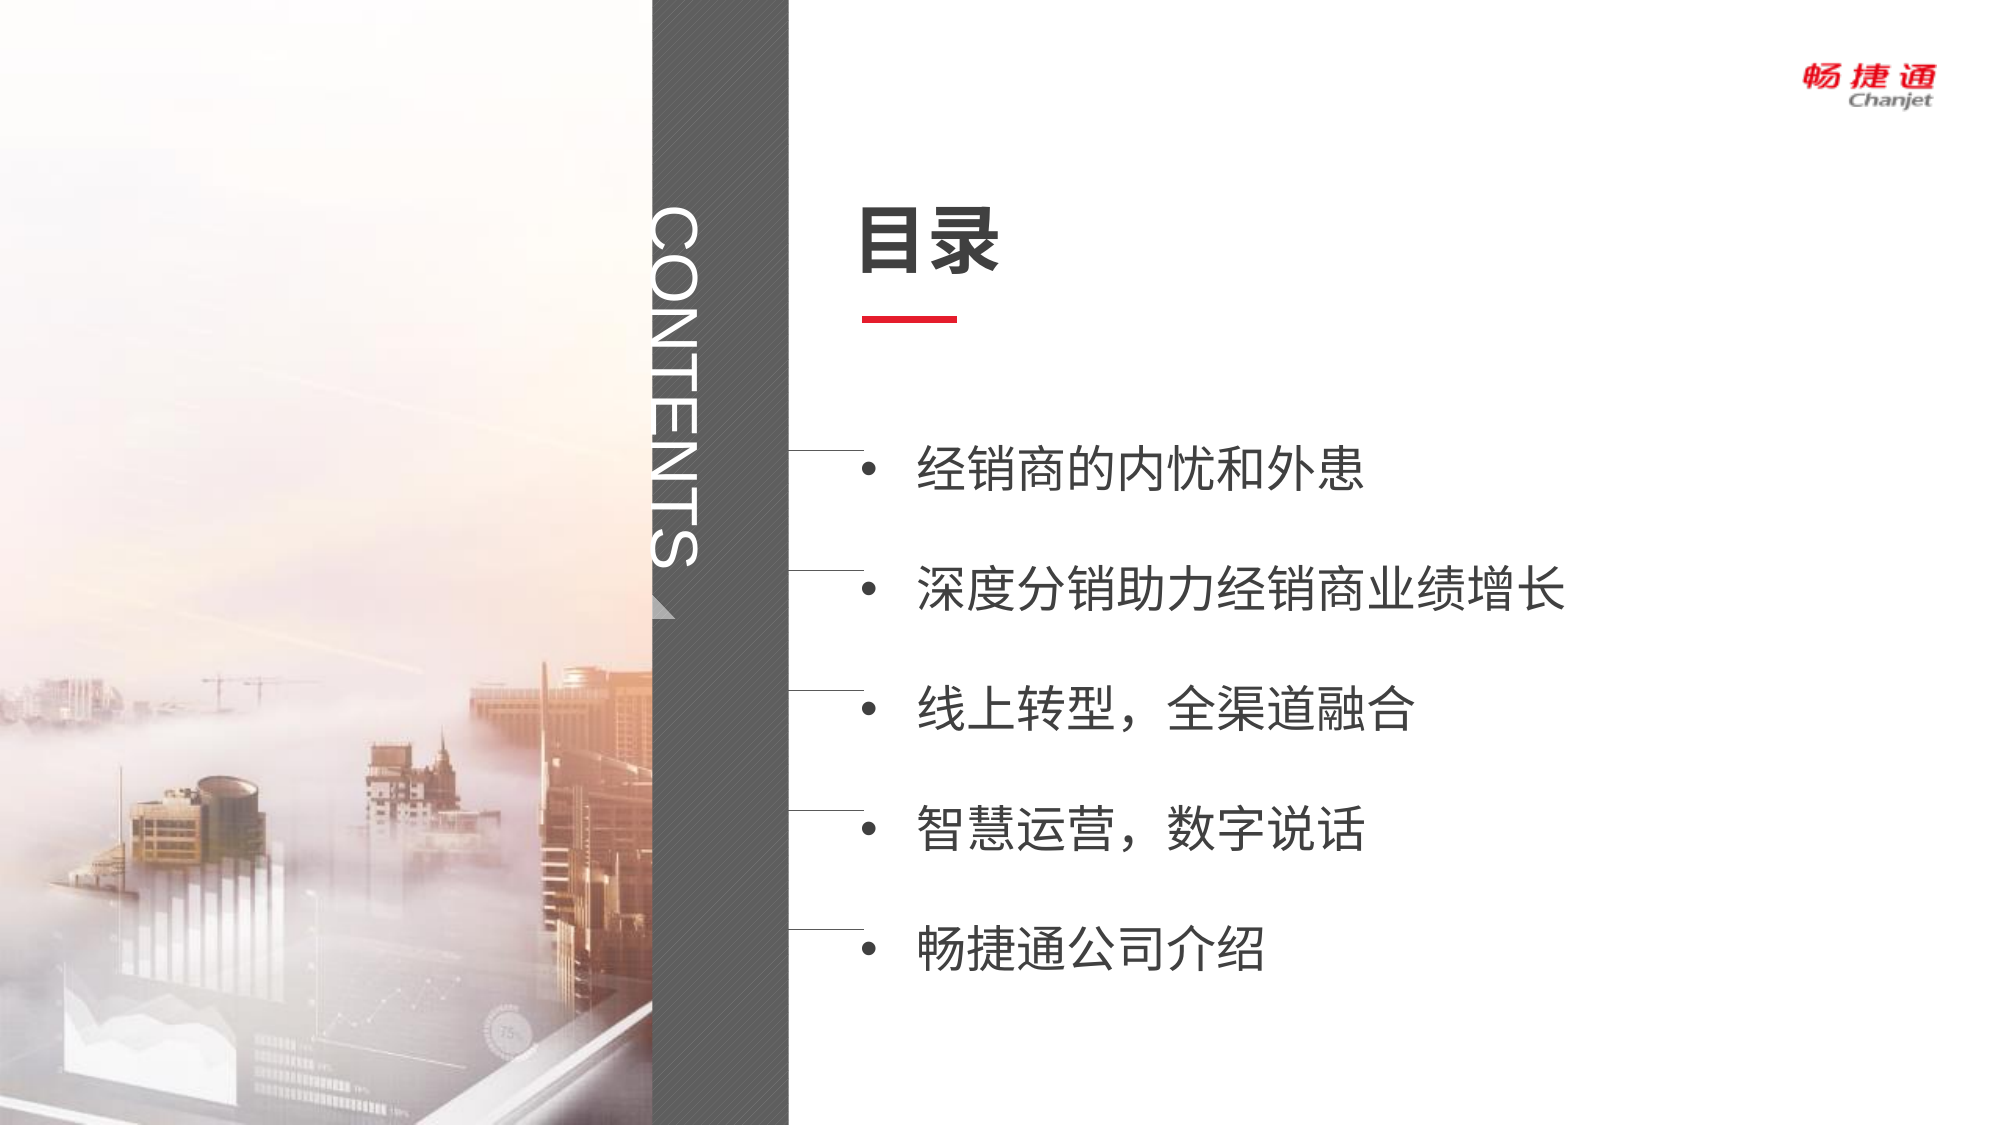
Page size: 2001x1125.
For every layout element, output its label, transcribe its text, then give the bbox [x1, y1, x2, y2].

text_box CONTENTS [653, 189, 726, 619]
picture [1801, 57, 1937, 115]
text_box 经销商的内忧和外患 深度分销助力经销商业绩增长 线上转型，全渠道融合 智慧运营，数字说话 畅捷通公司介绍 [845, 377, 1669, 1017]
text_box [653, 0, 790, 1125]
text_box 目录 [834, 185, 1020, 290]
picture [0, 0, 676, 1125]
